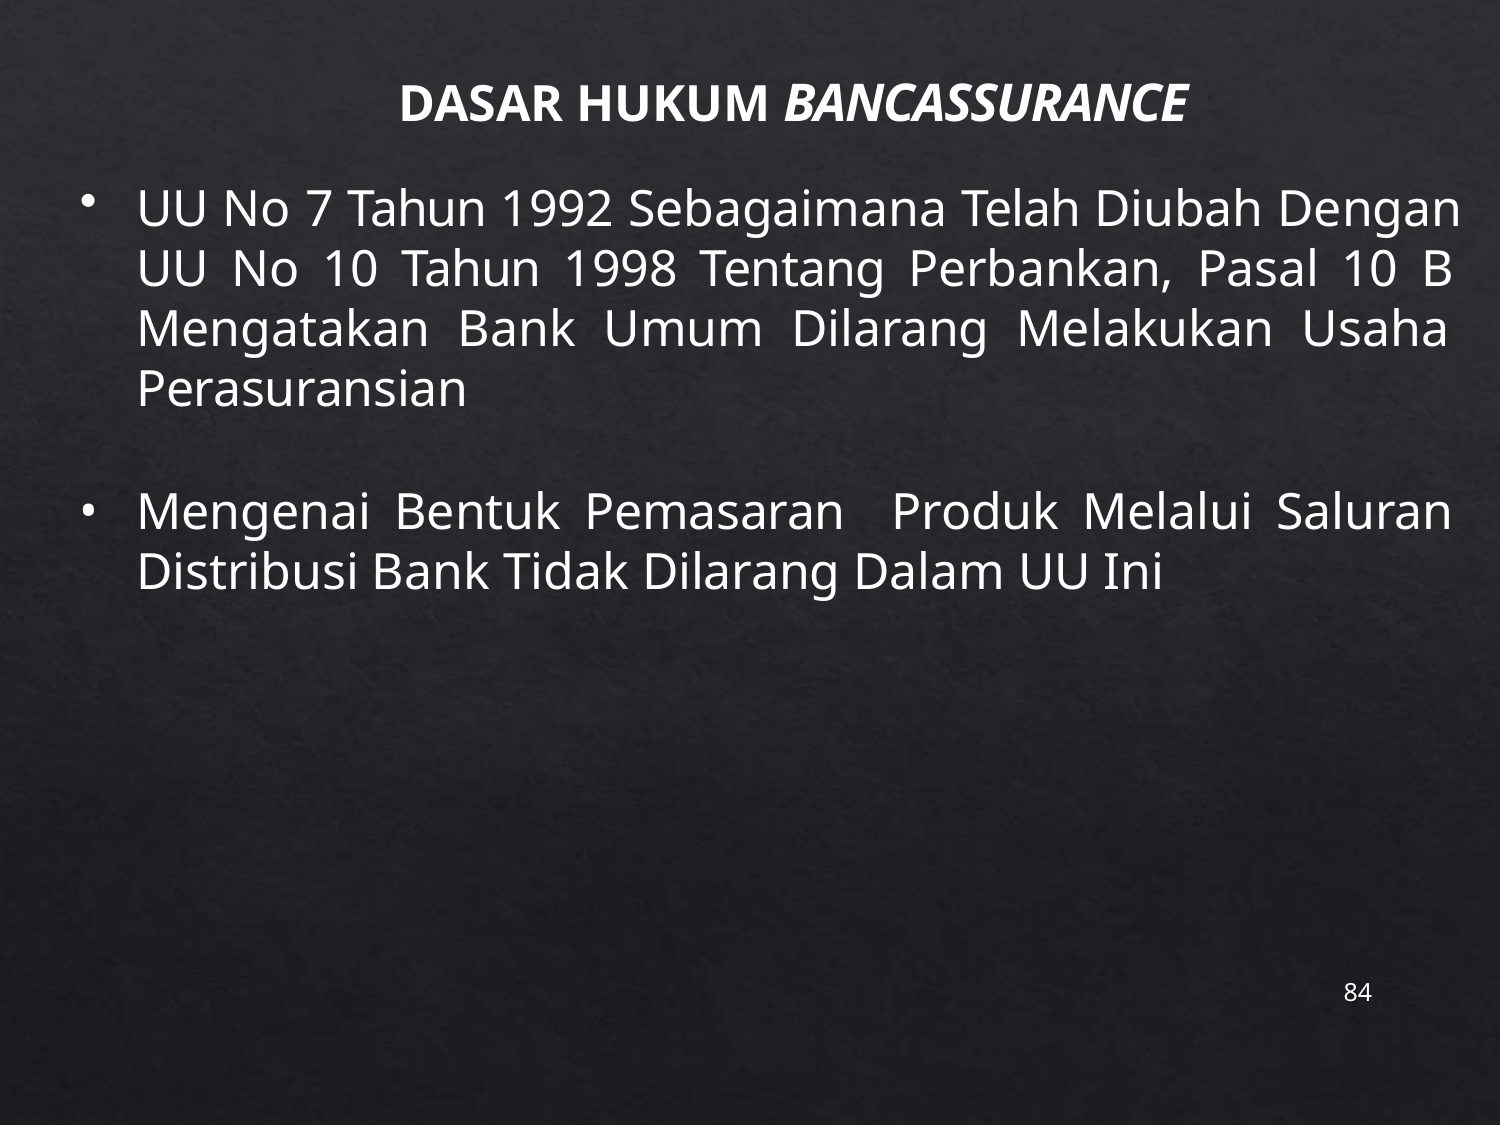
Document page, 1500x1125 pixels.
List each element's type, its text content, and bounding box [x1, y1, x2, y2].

picture [0, 0, 1500, 1125]
text_box 84 [1341, 974, 1374, 1007]
text_box UU No 7 Tahun 1992 Sebagaimana Telah Diubah Dengan UU No 10 Tahun 1998 Tentang Perbankan, Pasal 10 B Mengatakan Bank Umum Dilarang Melakukan Usaha Perasuransian Mengenai Bentuk Pemasaran Produk Melalui Saluran Distribusi Bank Tidak Dilarang Dalam UU Ini [77, 174, 1478, 599]
text_box [1327, 967, 1390, 1026]
title DASAR HUKUM BANCASSURANCE [396, 66, 1244, 174]
